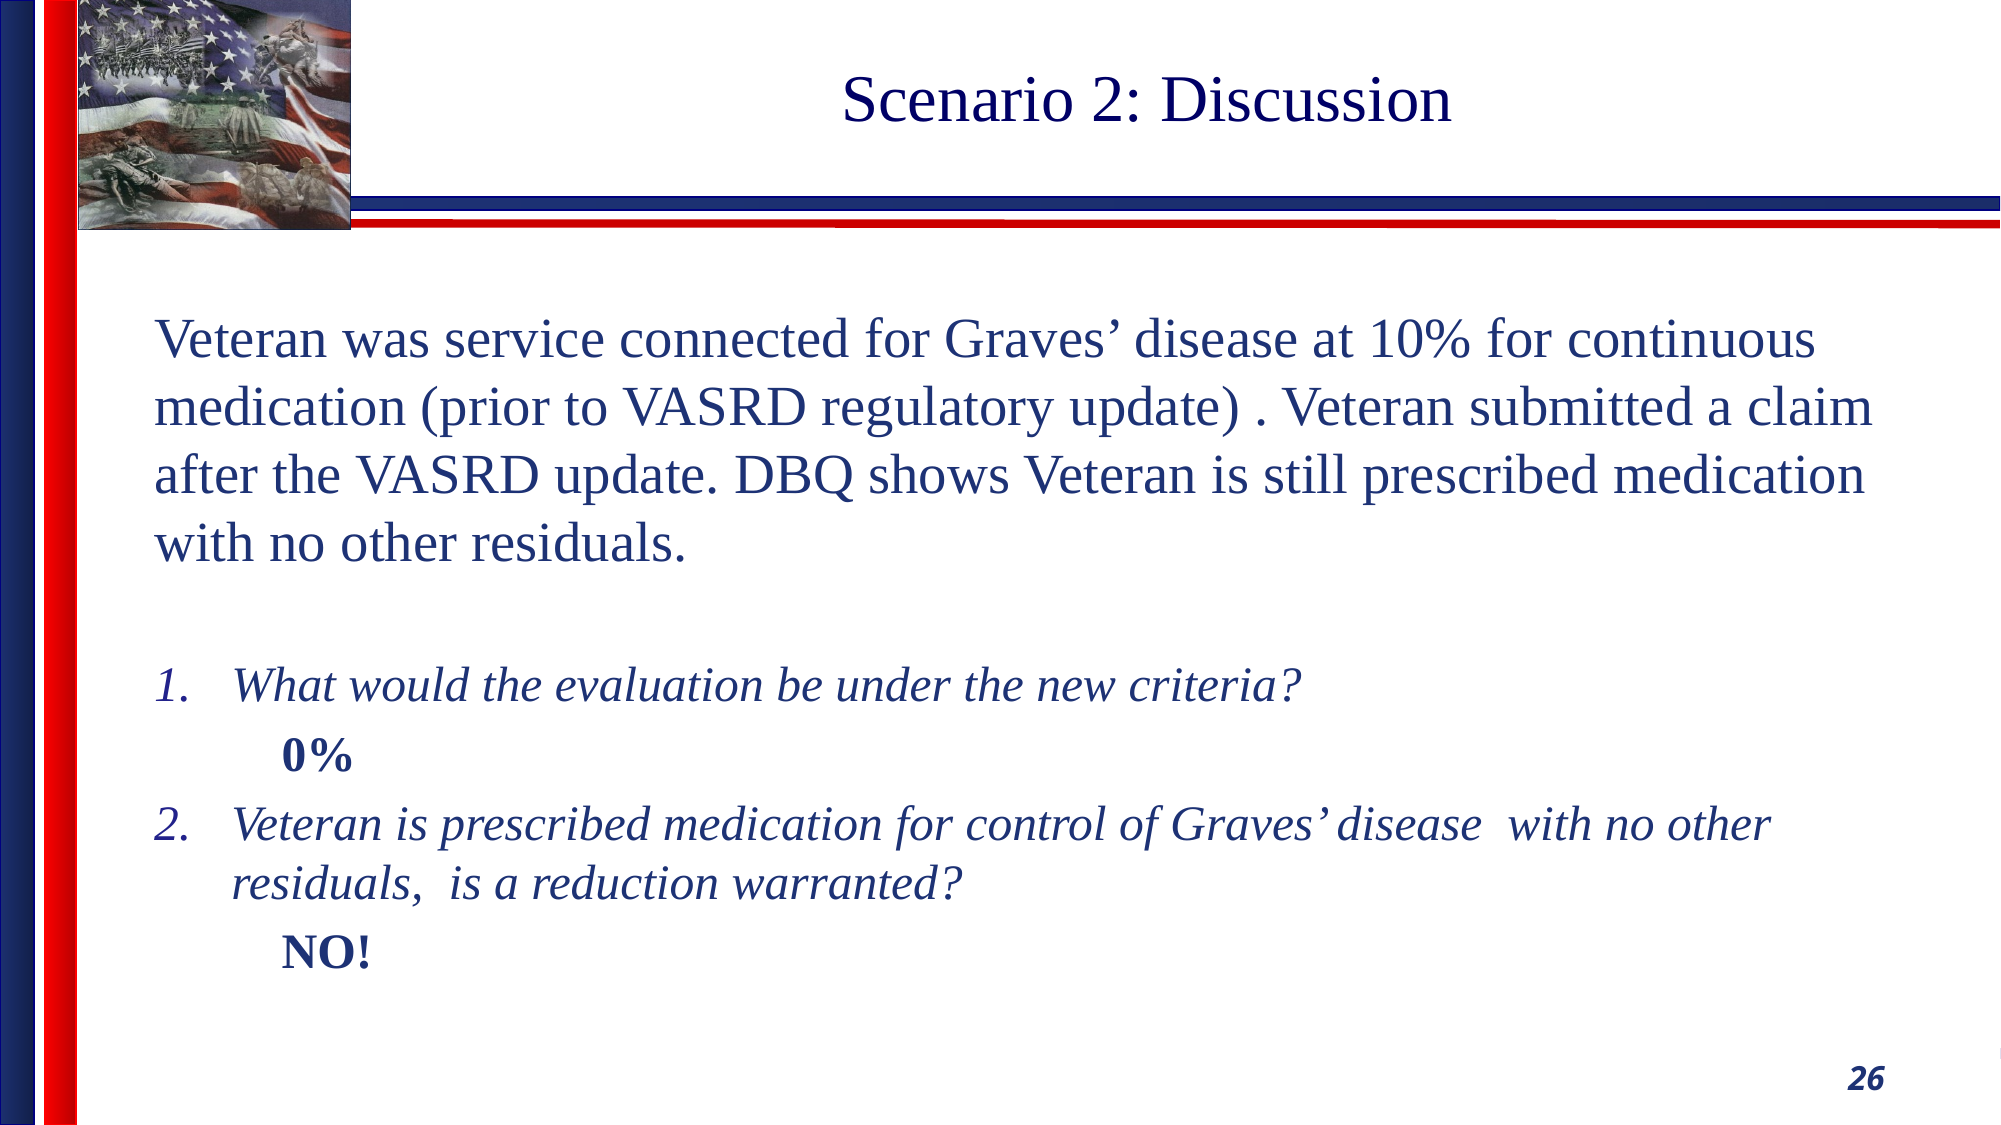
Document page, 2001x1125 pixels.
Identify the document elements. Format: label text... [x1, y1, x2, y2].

list Veteran was service connected for Graves’ disease at 10% for continuous medication (prior to VASRD regulatory update) . Veteran submitted a claim after the VASRD update. DBQ shows Veteran is still prescribed medication with no other residuals. What would the evaluation be under the new criteria? 0% Veteran is prescribed medication for control of Graves’ disease with no other residuals, is a reduction warranted? NO! [138, 293, 1935, 993]
slide_number 26 [1733, 1042, 2000, 1118]
title Scenario 2: Discussion [350, 0, 1946, 190]
picture [78, 0, 351, 230]
